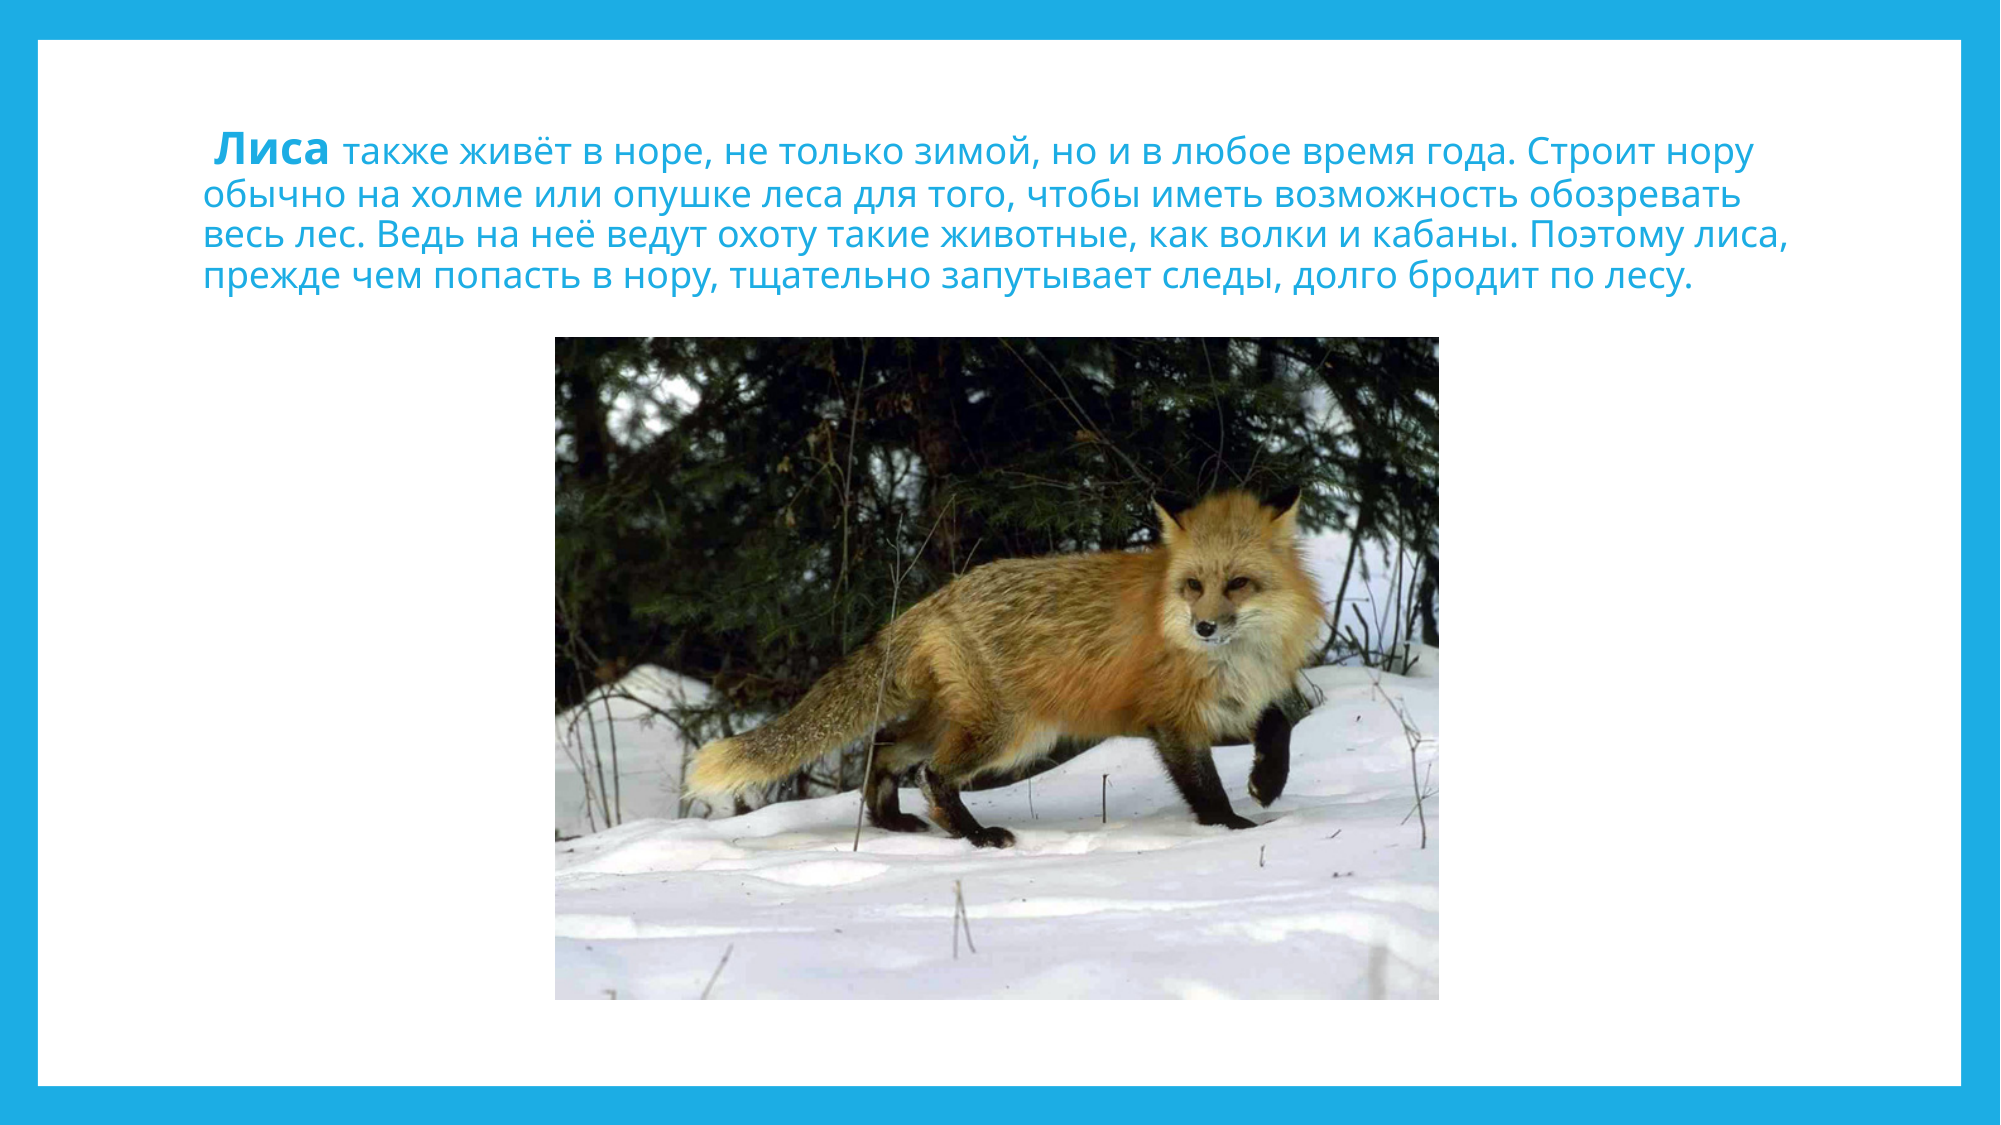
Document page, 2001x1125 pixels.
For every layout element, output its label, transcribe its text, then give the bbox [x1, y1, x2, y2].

title Лиса также живёт в норе, не только зимой, но и в любое время года. Строит нору обычно на холме или опушке леса для того, чтобы иметь возможность обозревать весь лес. Ведь на неё ведут охоту такие животные, как волки и кабаны. Поэтому лиса, прежде чем попасть в нору, тщательно запутывает следы, долго бродит по лесу. [187, 99, 1808, 323]
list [555, 337, 1440, 1001]
